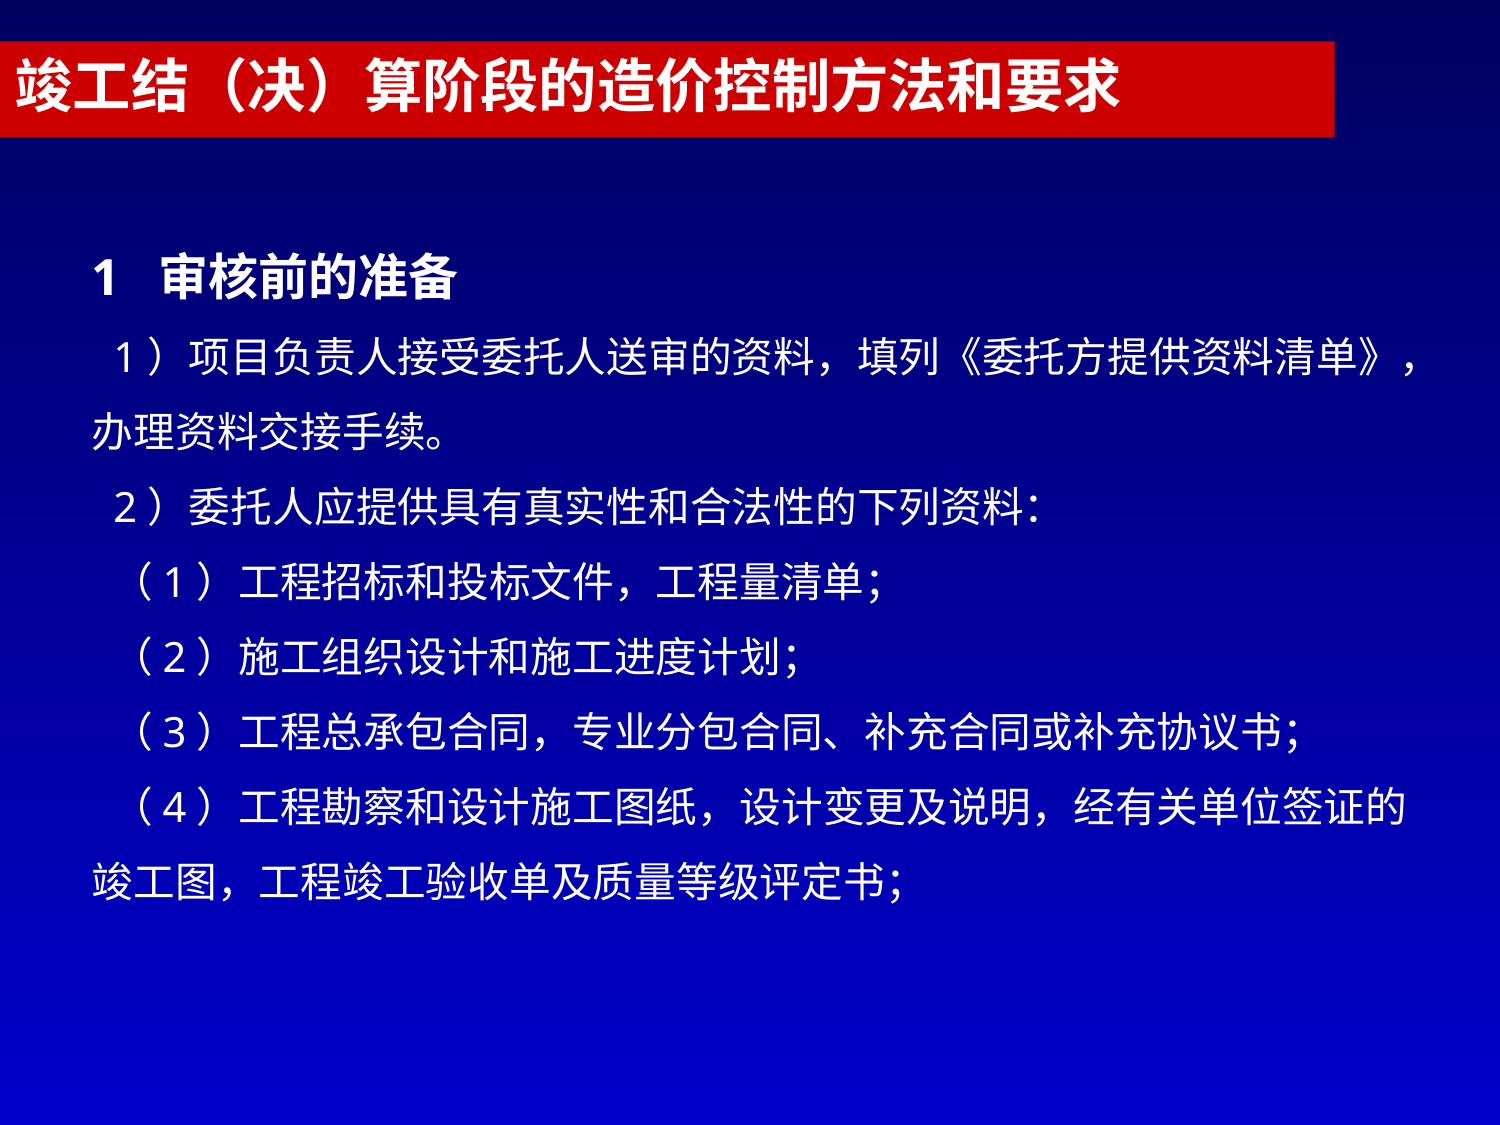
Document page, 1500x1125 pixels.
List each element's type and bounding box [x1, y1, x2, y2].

text_box [0, 41, 1335, 138]
list [76, 207, 1427, 1125]
